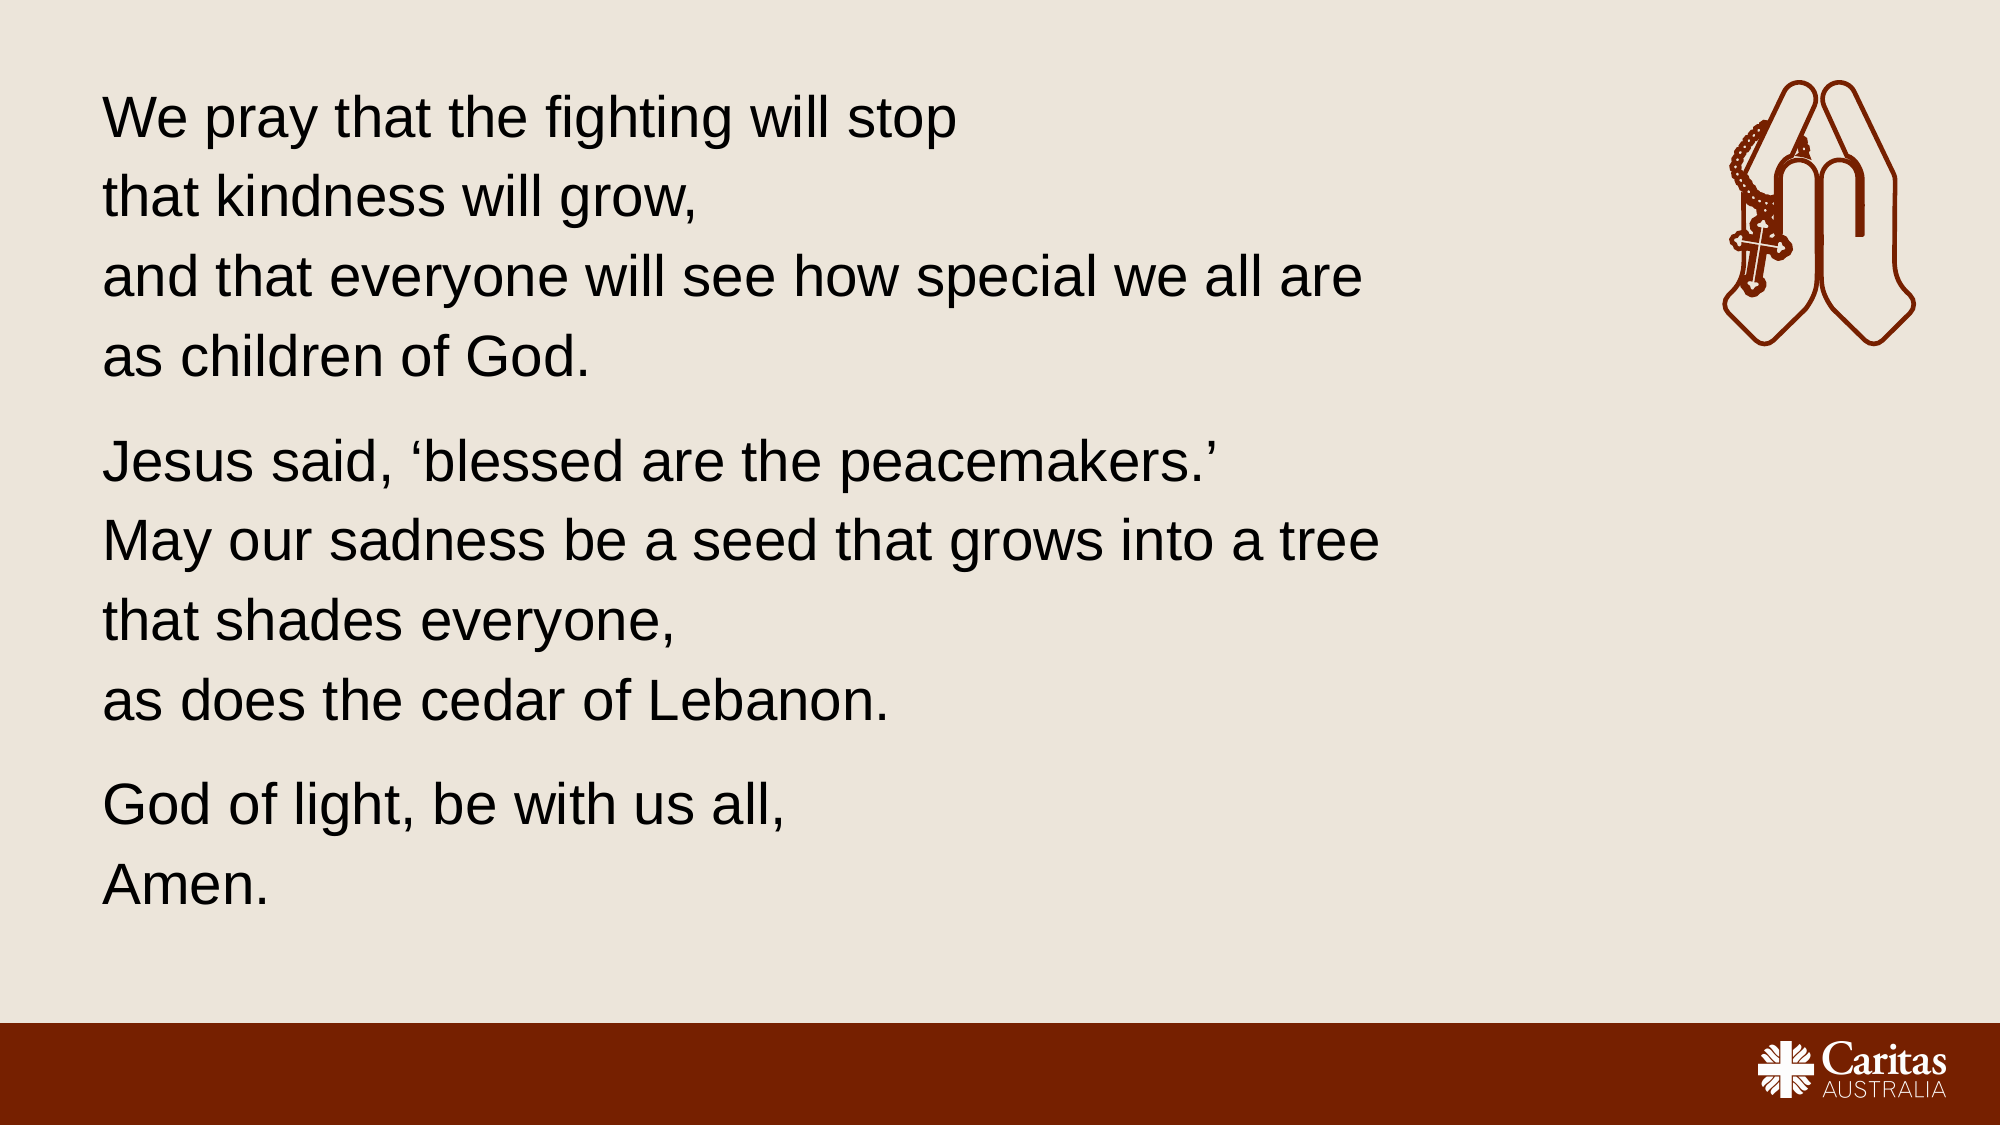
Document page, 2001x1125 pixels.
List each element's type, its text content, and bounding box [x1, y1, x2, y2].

subtitle We pray that the fighting will stop that kindness will grow, and that everyone will see how special we all are as children of God. Jesus said, ‘blessed are the peacemakers.’ May our sadness be a seed that grows into a tree that shades everyone, as does the cedar of Lebanon. God of light, be with us all, Amen. [87, 61, 1505, 988]
picture [1758, 1041, 1946, 1098]
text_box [1723, 81, 1915, 344]
